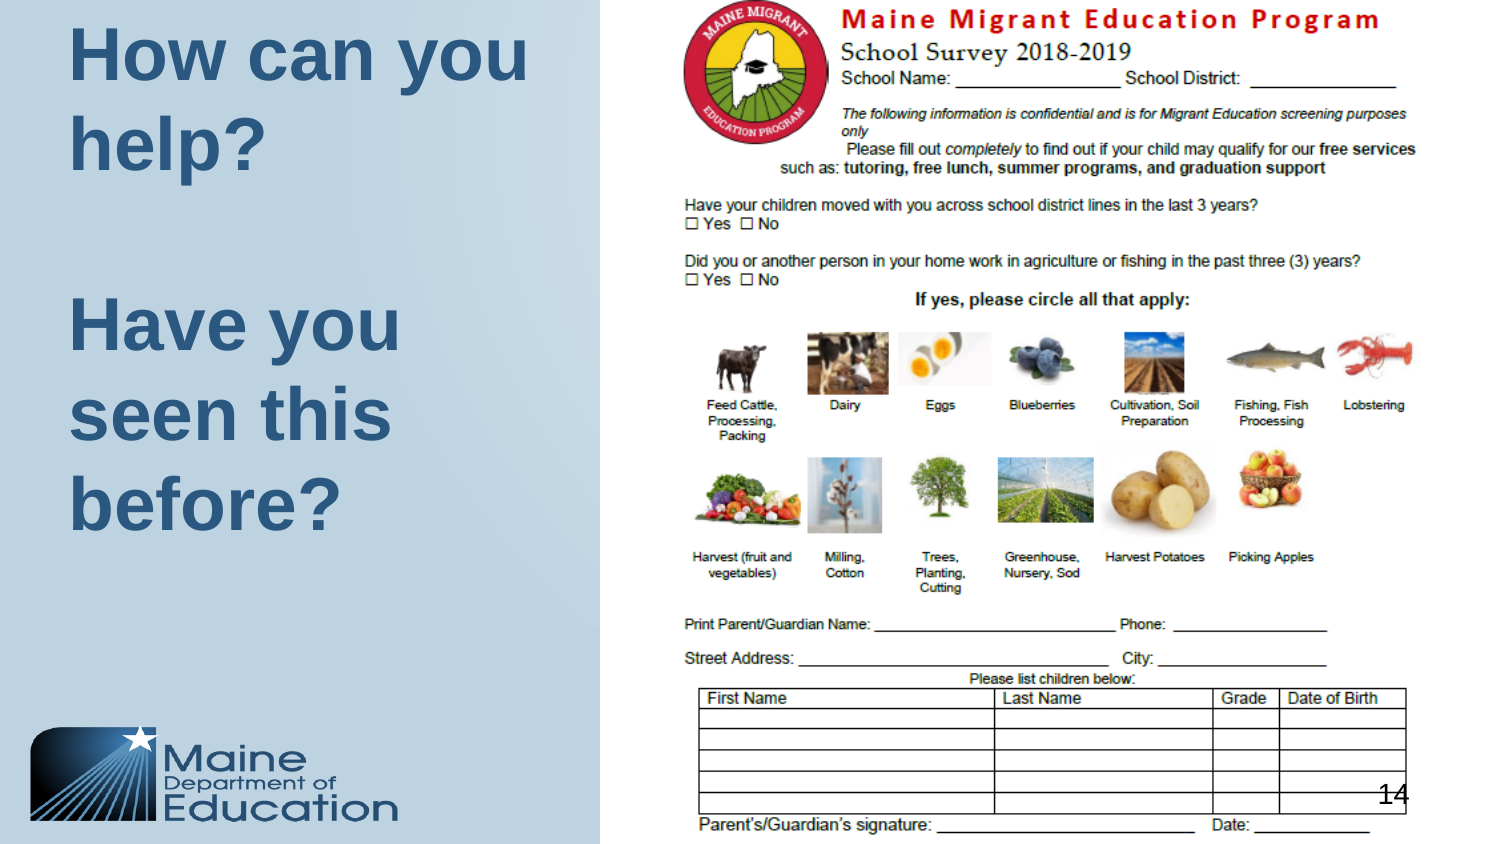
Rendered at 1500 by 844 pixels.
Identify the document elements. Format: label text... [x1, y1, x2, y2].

title How can you help? Have you seen this before? [53, 151, 579, 401]
picture [0, 0, 1500, 844]
